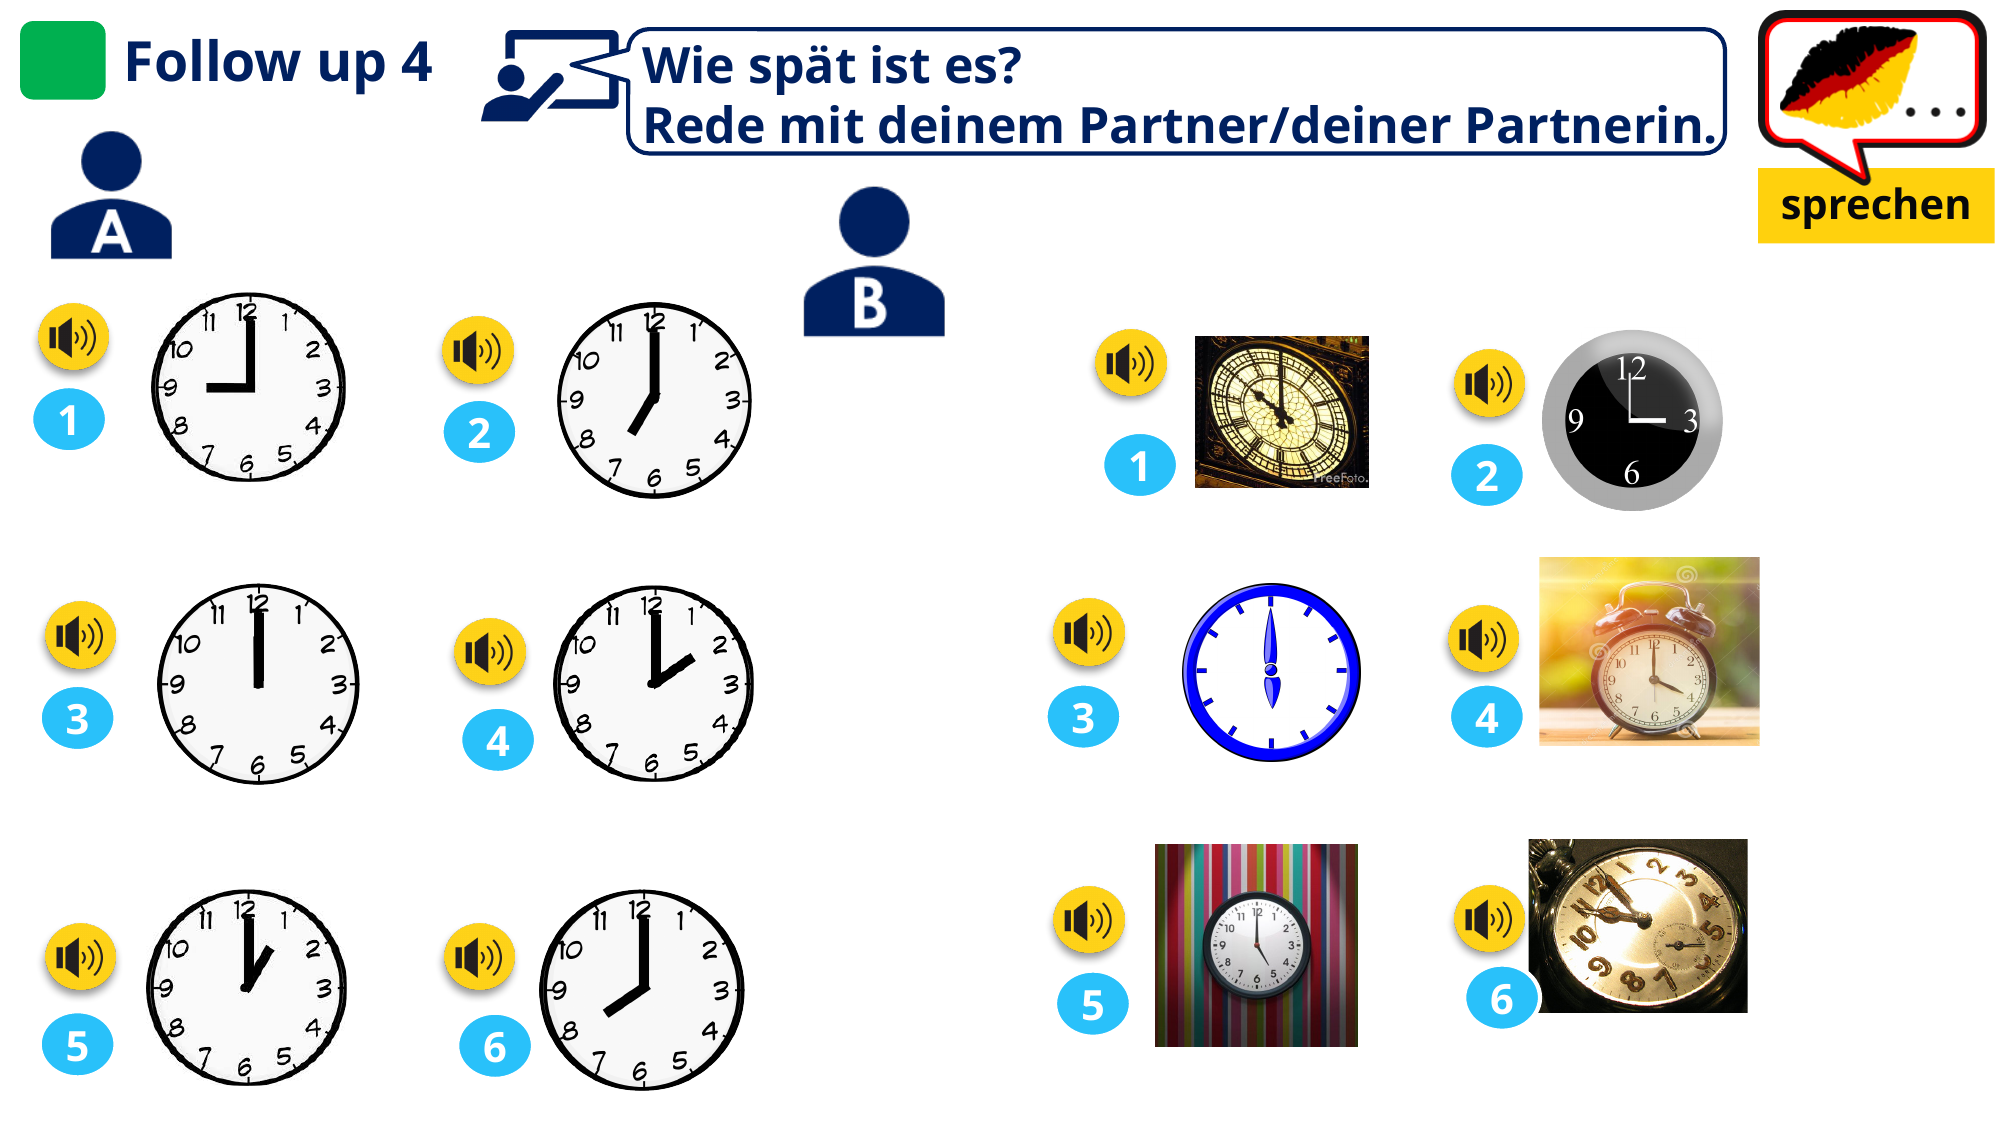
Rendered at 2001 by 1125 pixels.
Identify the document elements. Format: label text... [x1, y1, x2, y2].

picture [1454, 349, 1526, 417]
picture [1542, 327, 1726, 511]
picture [552, 585, 754, 782]
picture [539, 889, 745, 1091]
picture [1095, 329, 1167, 396]
picture [1528, 839, 1748, 1013]
picture [1155, 844, 1358, 1047]
text_box 5 [1052, 968, 1133, 1039]
picture [1053, 598, 1125, 666]
text_box 6 [455, 1010, 534, 1081]
text_box sprechen [1758, 194, 1995, 244]
picture [1454, 885, 1526, 953]
picture [1194, 336, 1370, 488]
text_box [630, 145, 1724, 156]
text_box [20, 21, 106, 100]
text_box 2 [439, 396, 520, 468]
text_box 3 [1043, 681, 1124, 752]
picture [1757, 10, 2000, 186]
picture [1539, 557, 1760, 747]
picture [768, 156, 980, 388]
text_box Wie spät ist es? Rede mit deinem Partner/deiner Partnerin. [630, 26, 1752, 145]
picture [157, 583, 360, 785]
text_box 5 [37, 1009, 118, 1080]
text_box 3 [37, 682, 118, 754]
text_box 6 [1462, 962, 1532, 1033]
text_box 4 [1446, 683, 1527, 752]
text_box 4 [458, 704, 539, 776]
text_box 1 [1100, 429, 1181, 501]
picture [1181, 583, 1361, 762]
picture [44, 601, 116, 669]
picture [21, 105, 346, 483]
title Follow up 4 [108, 25, 468, 102]
text_box 2 [1446, 439, 1527, 511]
picture [443, 923, 515, 990]
picture [474, 0, 625, 151]
picture [146, 889, 347, 1086]
picture [442, 316, 514, 384]
text_box 1 [29, 384, 110, 455]
picture [1447, 605, 1519, 673]
picture [38, 303, 109, 371]
picture [1053, 885, 1125, 953]
picture [44, 923, 116, 990]
picture [557, 302, 752, 499]
picture [454, 618, 526, 686]
